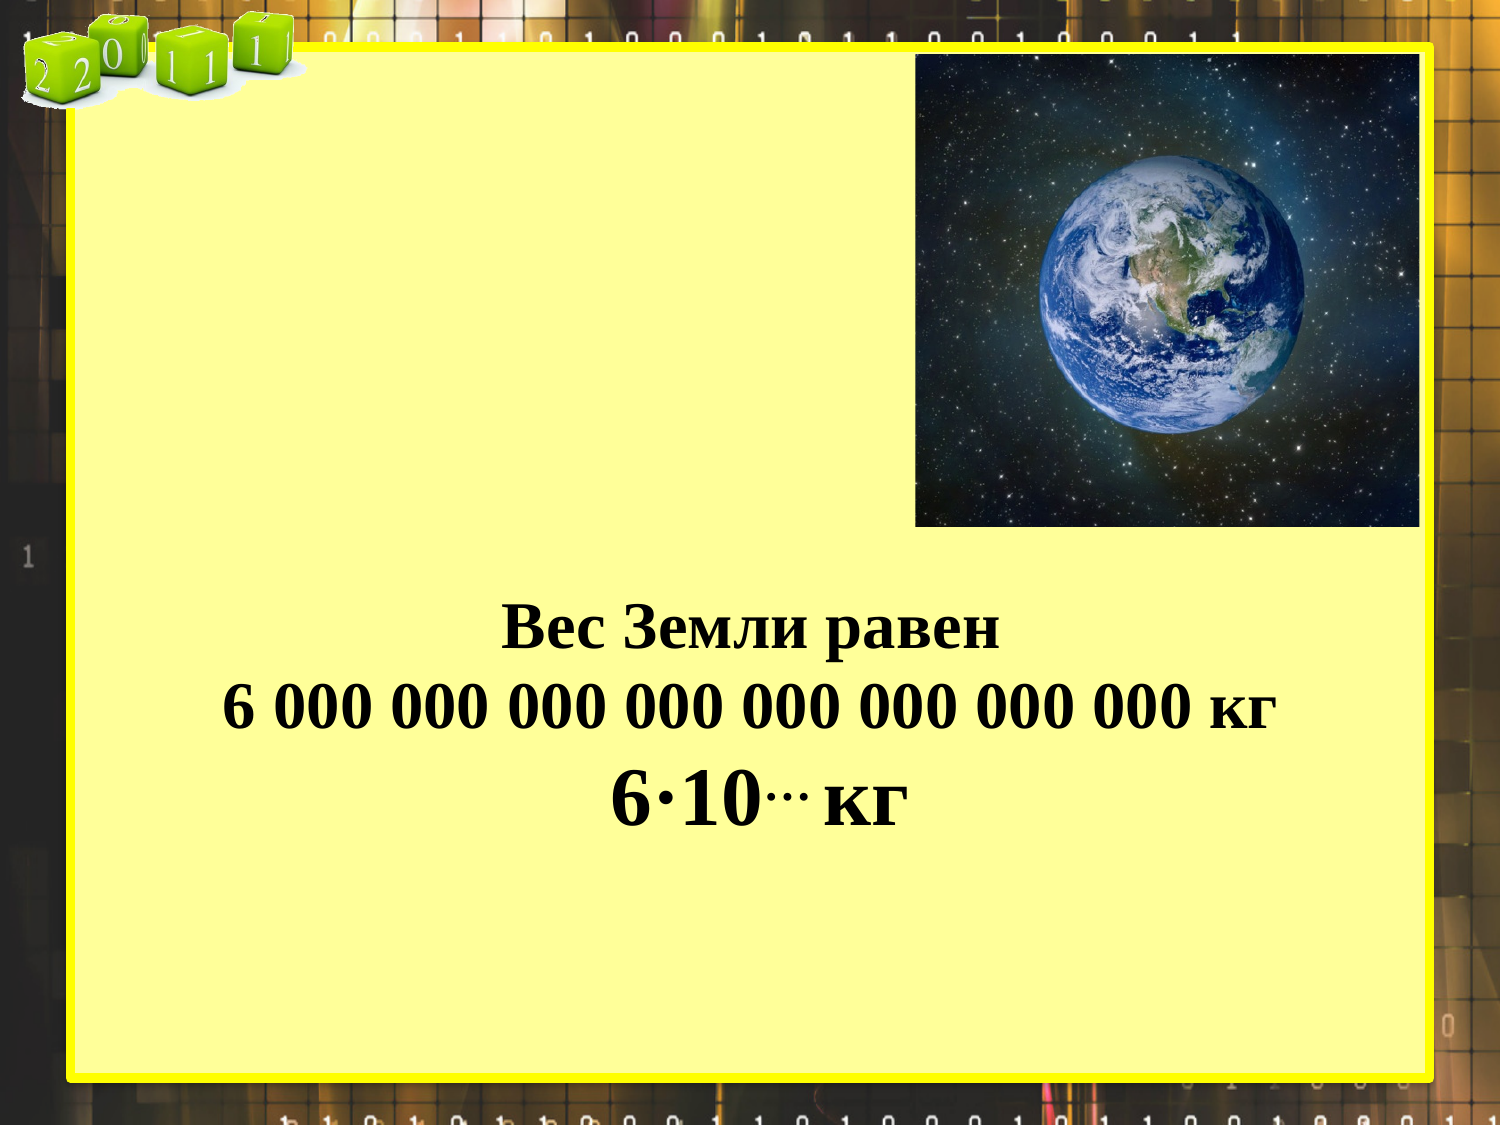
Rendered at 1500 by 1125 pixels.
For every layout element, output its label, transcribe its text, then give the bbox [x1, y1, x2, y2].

picture [0, 0, 332, 118]
text_box Вес Земли равен 6 000 000 000 000 000 000 000 000 кг 6·10… кг [100, 574, 1420, 849]
picture [915, 54, 1420, 528]
